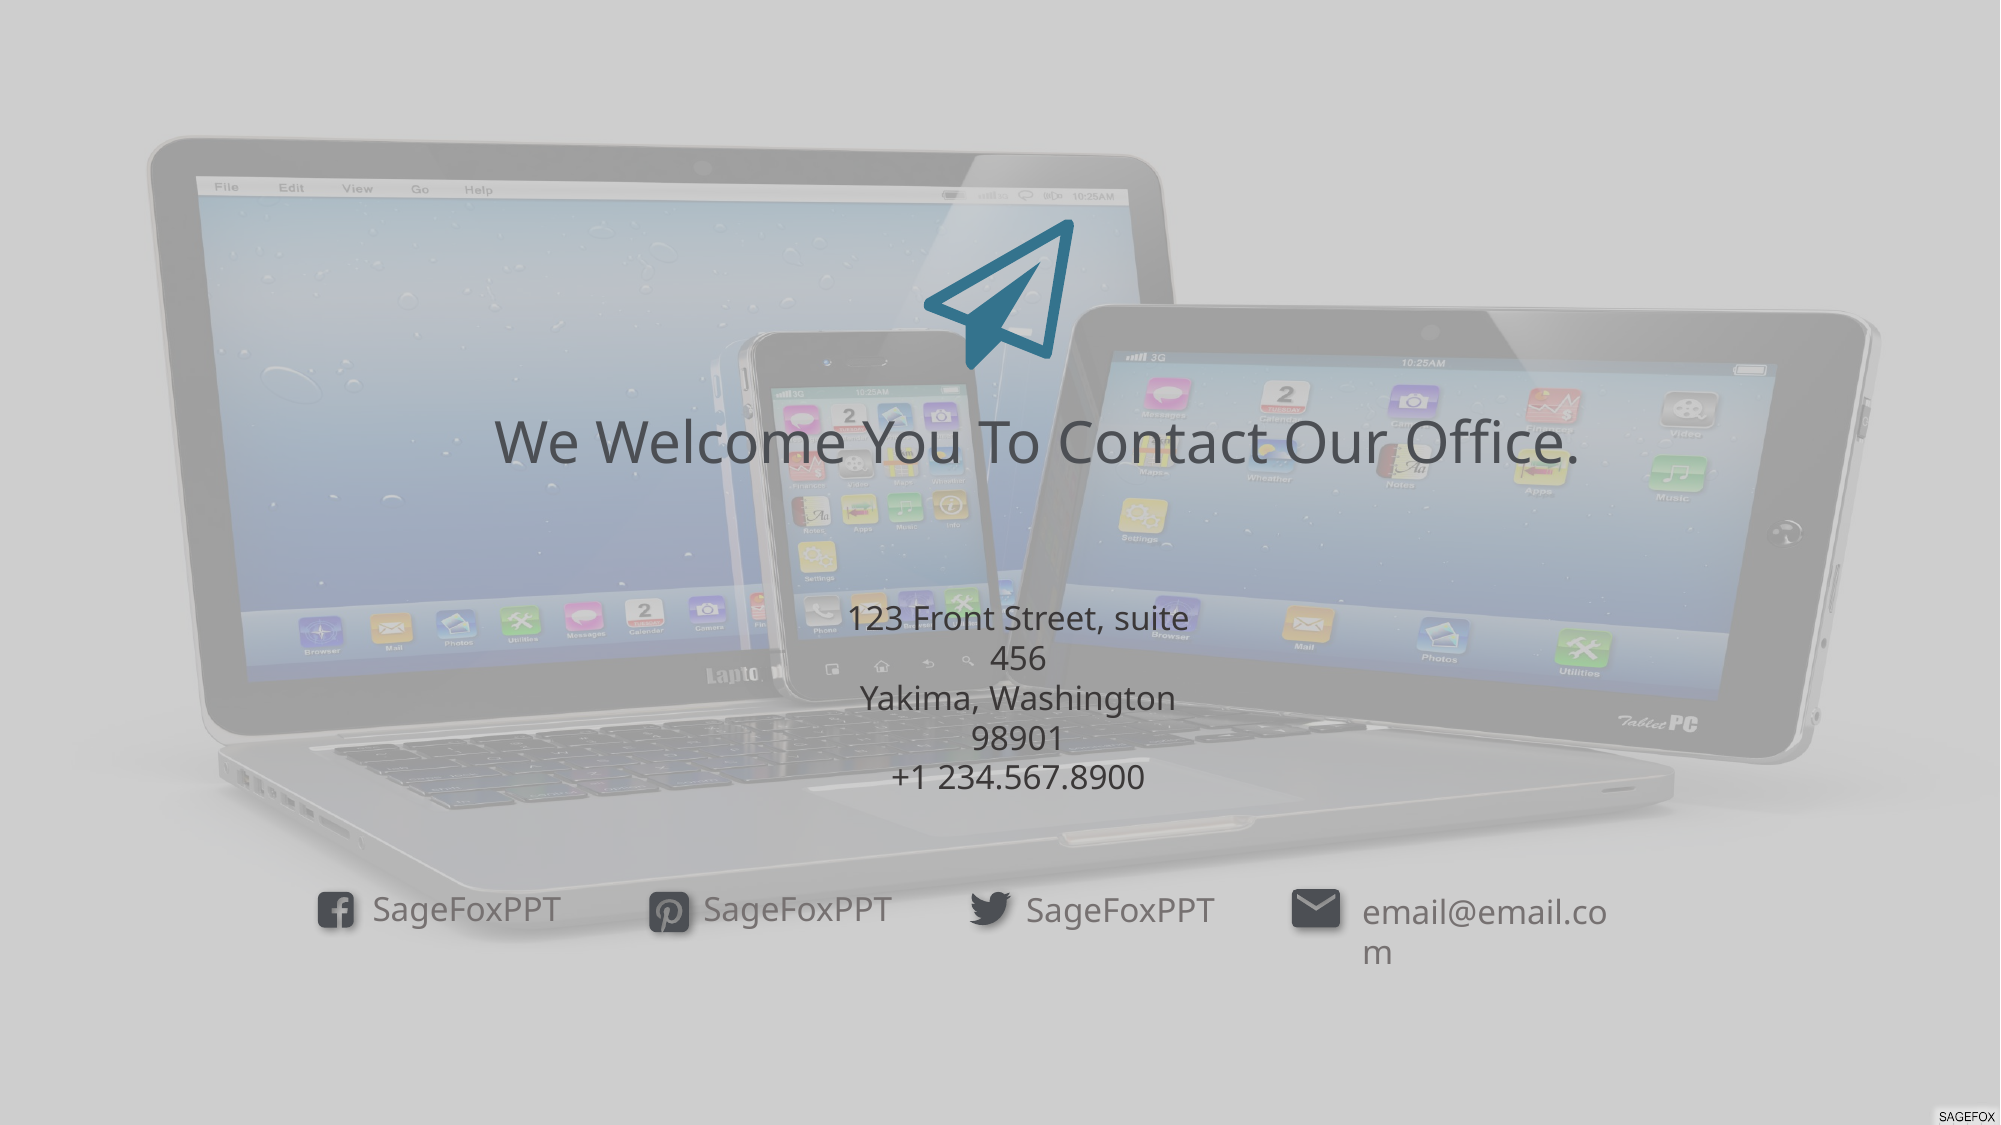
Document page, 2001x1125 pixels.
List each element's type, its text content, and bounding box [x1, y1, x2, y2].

picture [1936, 1111, 1997, 1125]
text_box We Welcome You To Contact Our Office. [477, 398, 1598, 483]
text_box [1291, 889, 1340, 928]
text_box SageFoxPPT [1011, 881, 1252, 937]
text_box [969, 891, 1011, 926]
text_box email@email.com [1347, 884, 1649, 979]
text_box [649, 891, 688, 933]
text_box [923, 219, 1074, 370]
text_box [317, 891, 354, 928]
text_box SageFoxPPT [357, 880, 598, 936]
text_box 123 Front Street, suite 456 Yakima, Washington 98901 +1 234.567.8900 [808, 589, 1229, 804]
text_box SageFoxPPT [688, 880, 929, 936]
